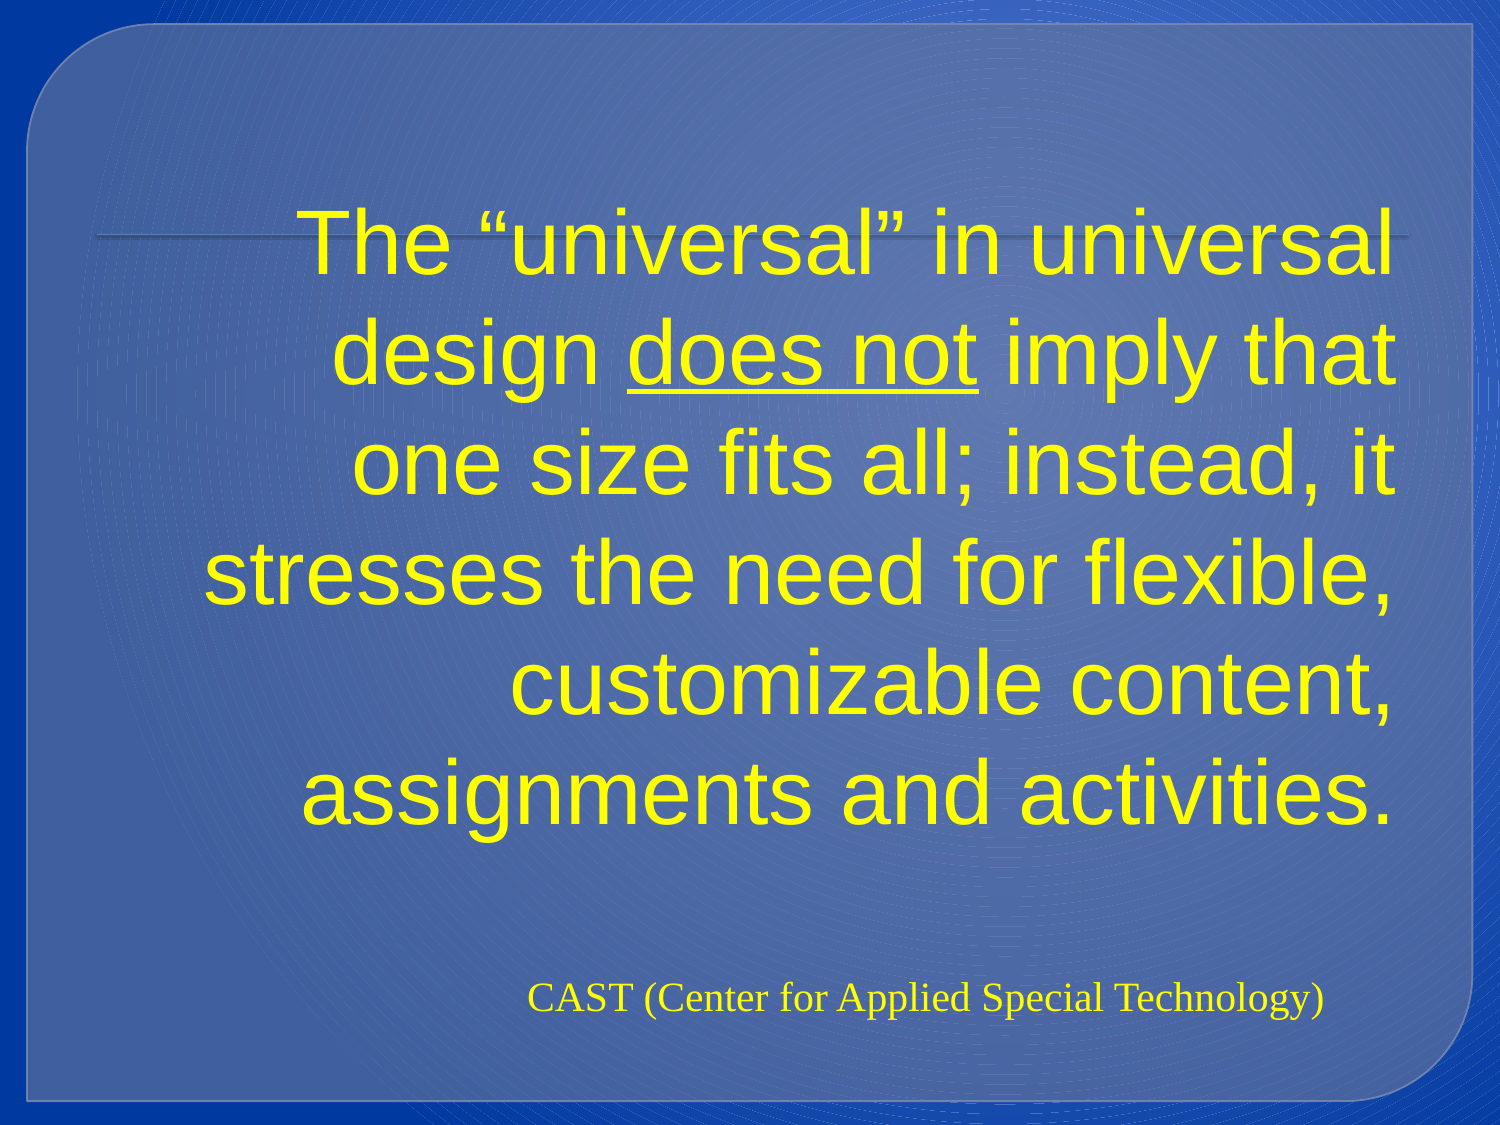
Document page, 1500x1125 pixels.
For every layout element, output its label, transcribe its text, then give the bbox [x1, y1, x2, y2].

title The “universal” in universal design does not imply that one size fits all; instead, it stresses the need for flexible, customizable content, assignments and activities. [150, 200, 1413, 850]
text_box CAST (Center for Applied Special Technology) [512, 962, 1413, 1028]
